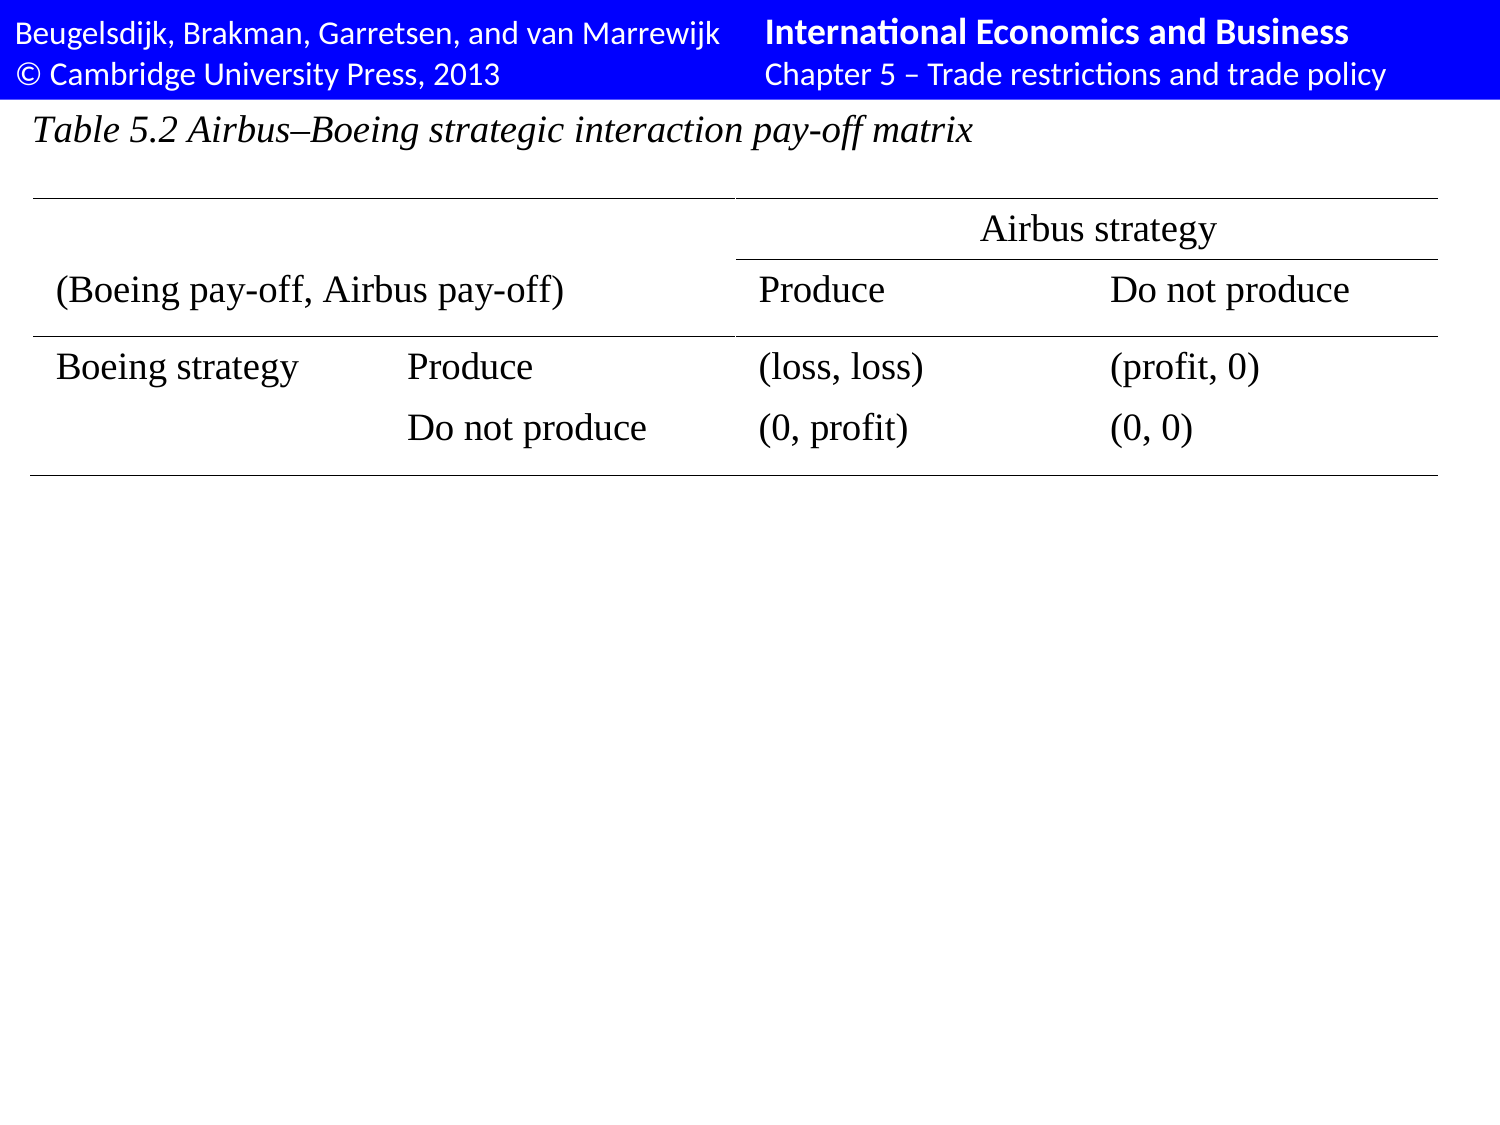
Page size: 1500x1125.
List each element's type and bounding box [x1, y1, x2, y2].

picture [29, 107, 1444, 610]
